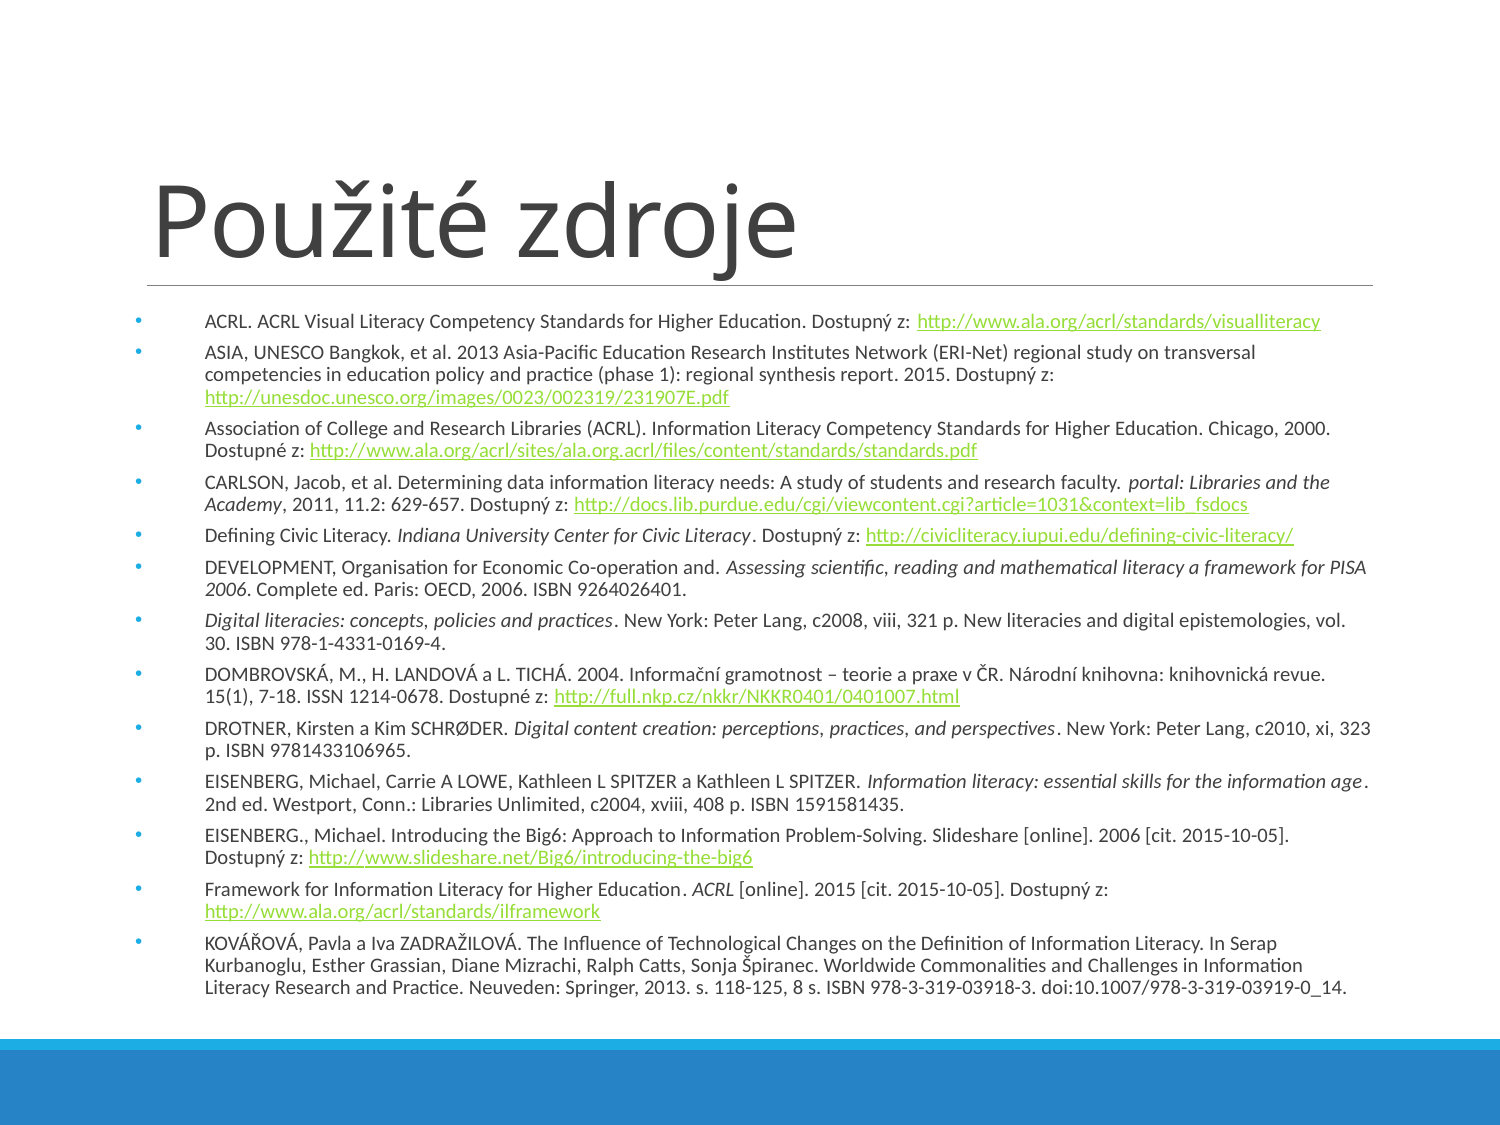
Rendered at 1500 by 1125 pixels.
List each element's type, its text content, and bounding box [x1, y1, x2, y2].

title Použité zdroje [135, 47, 1373, 285]
list ACRL. ACRL Visual Literacy Competency Standards for Higher Education. Dostupný z: http://www.ala.org/acrl/standards/visualliteracy ASIA, UNESCO Bangkok, et al. 2013 Asia-Pacific Education Research Institutes Network (ERI-Net) regional study on transversal competencies in education policy and practice (phase 1): regional synthesis report. 2015. Dostupný z: http://unesdoc.unesco.org/images/0023/002319/231907E.pdf Association of College and Research Libraries (ACRL). Information Literacy Competency Standards for Higher Education. Chicago, 2000. Dostupné z: http://www.ala.org/acrl/sites/ala.org.acrl/files/content/standards/standards.pdf CARLSON, Jacob, et al. Determining data information literacy needs: A study of students and research faculty. portal: Libraries and the Academy, 2011, 11.2: 629-657. Dostupný z: http://docs.lib.purdue.edu/cgi/viewcontent.cgi?article=1031&context=lib_fsdocs Defining Civic Literacy. Indiana University Center for Civic Literacy. Dostupný z: http://civicliteracy.iupui.edu/defining-civic-literacy/ DEVELOPMENT, Organisation for Economic Co-operation and. Assessing scientific, reading and mathematical literacy a framework for PISA 2006. Complete ed. Paris: OECD, 2006. ISBN 9264026401. Digital literacies: concepts, policies and practices. New York: Peter Lang, c2008, viii, 321 p. New literacies and digital epistemologies, vol. 30. ISBN 978-1-4331-0169-4. DOMBROVSKÁ, M., H. LANDOVÁ a L. TICHÁ. 2004. Informační gramotnost – teorie a praxe v ČR. Národní knihovna: knihovnická revue. 15(1), 7-18. ISSN 1214-0678. Dostupné z: http://full.nkp.cz/nkkr/NKKR0401/0401007.html DROTNER, Kirsten a Kim SCHRØDER. Digital content creation: perceptions, practices, and perspectives. New York: Peter Lang, c2010, xi, 323 p. ISBN 9781433106965. EISENBERG, Michael, Carrie A LOWE, Kathleen L SPITZER a Kathleen L SPITZER. Information literacy: essential skills for the information age. 2nd ed. Westport, Conn.: Libraries Unlimited, c2004, xviii, 408 p. ISBN 1591581435. EISENBERG., Michael. Introducing the Big6: Approach to Information Problem-Solving. Slideshare [online]. 2006 [cit. 2015-10-05]. Dostupný z: http://www.slideshare.net/Big6/introducing-the-big6 Framework for Information Literacy for Higher Education. ACRL [online]. 2015 [cit. 2015-10-05]. Dostupný z: http://www.ala.org/acrl/standards/ilframework KOVÁŘOVÁ, Pavla a Iva ZADRAŽILOVÁ. The Influence of Technological Changes on the Definition of Information Literacy. In Serap Kurbanoglu, Esther Grassian, Diane Mizrachi, Ralph Catts, Sonja Špiranec. Worldwide Commonalities and Challenges in Information Literacy Research and Practice. Neuveden: Springer, 2013. s. 118-125, 8 s. ISBN 978-3-319-03918-3. doi:10.1007/978-3-319-03919-0_14. [135, 302, 1373, 1033]
